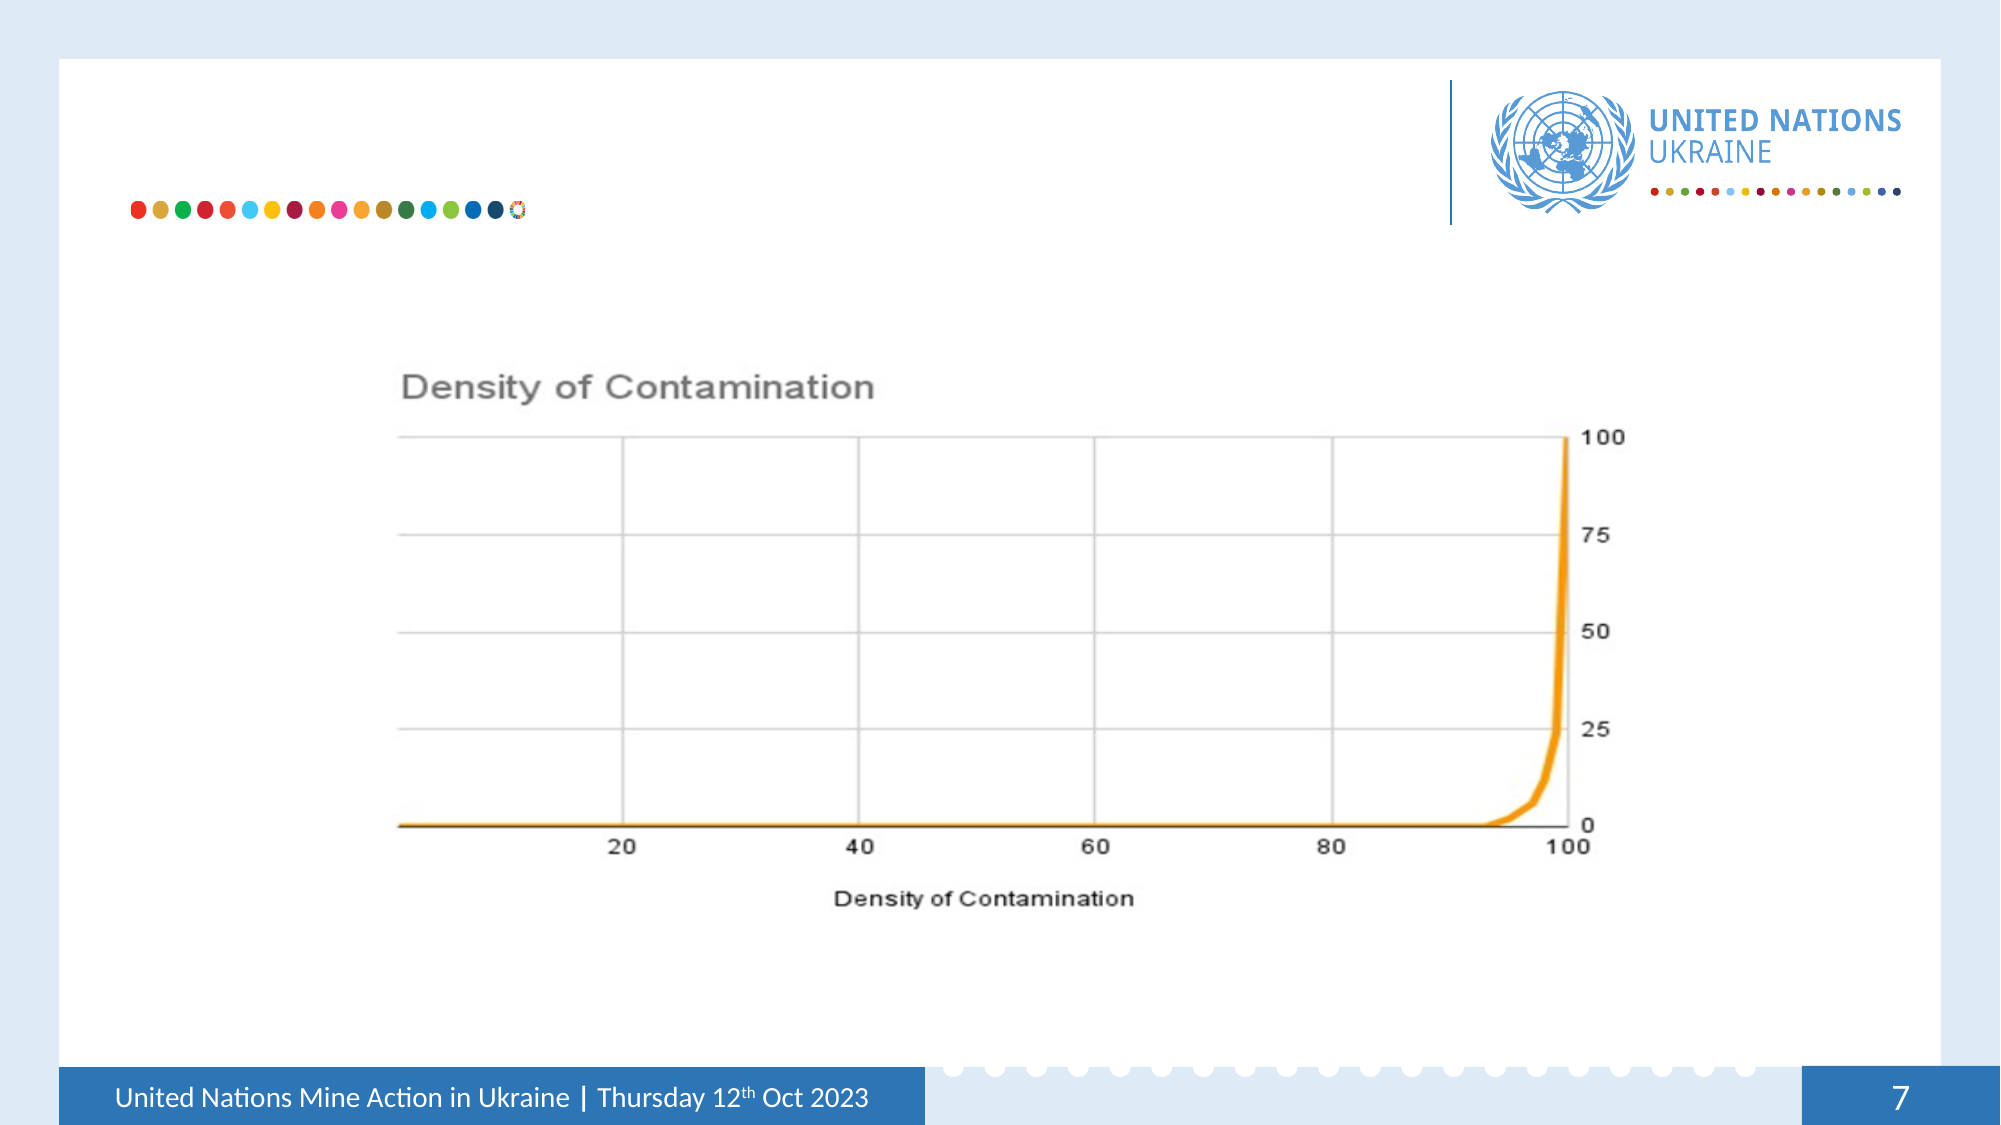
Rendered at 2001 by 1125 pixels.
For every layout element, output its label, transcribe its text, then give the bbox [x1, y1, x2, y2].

picture [358, 337, 1668, 942]
footer United Nations Mine Action in Ukraine | Thursday 12th Oct 2023 [59, 1067, 925, 1125]
picture [1491, 91, 1901, 214]
slide_number 7 [1801, 1065, 2000, 1125]
